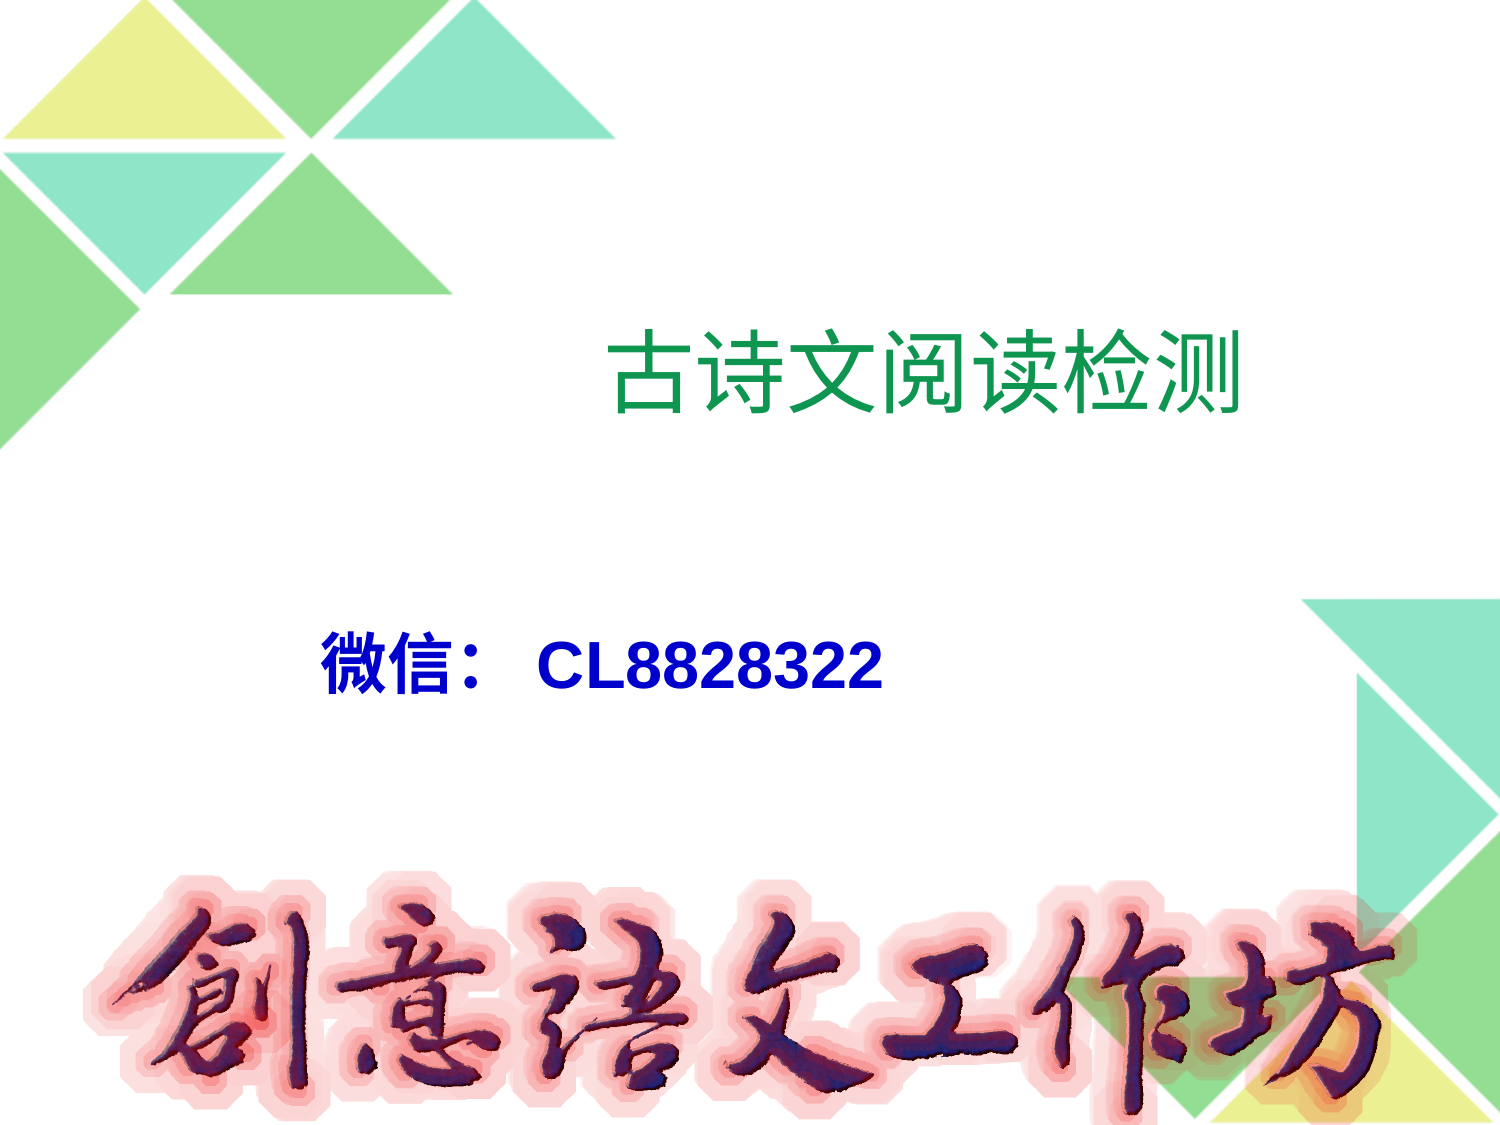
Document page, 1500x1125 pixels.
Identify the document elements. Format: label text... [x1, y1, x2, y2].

title 古诗文阅读检测 [117, 249, 1464, 492]
picture [0, 0, 1500, 1125]
text_box 微信：CL8828322 [305, 614, 1224, 710]
